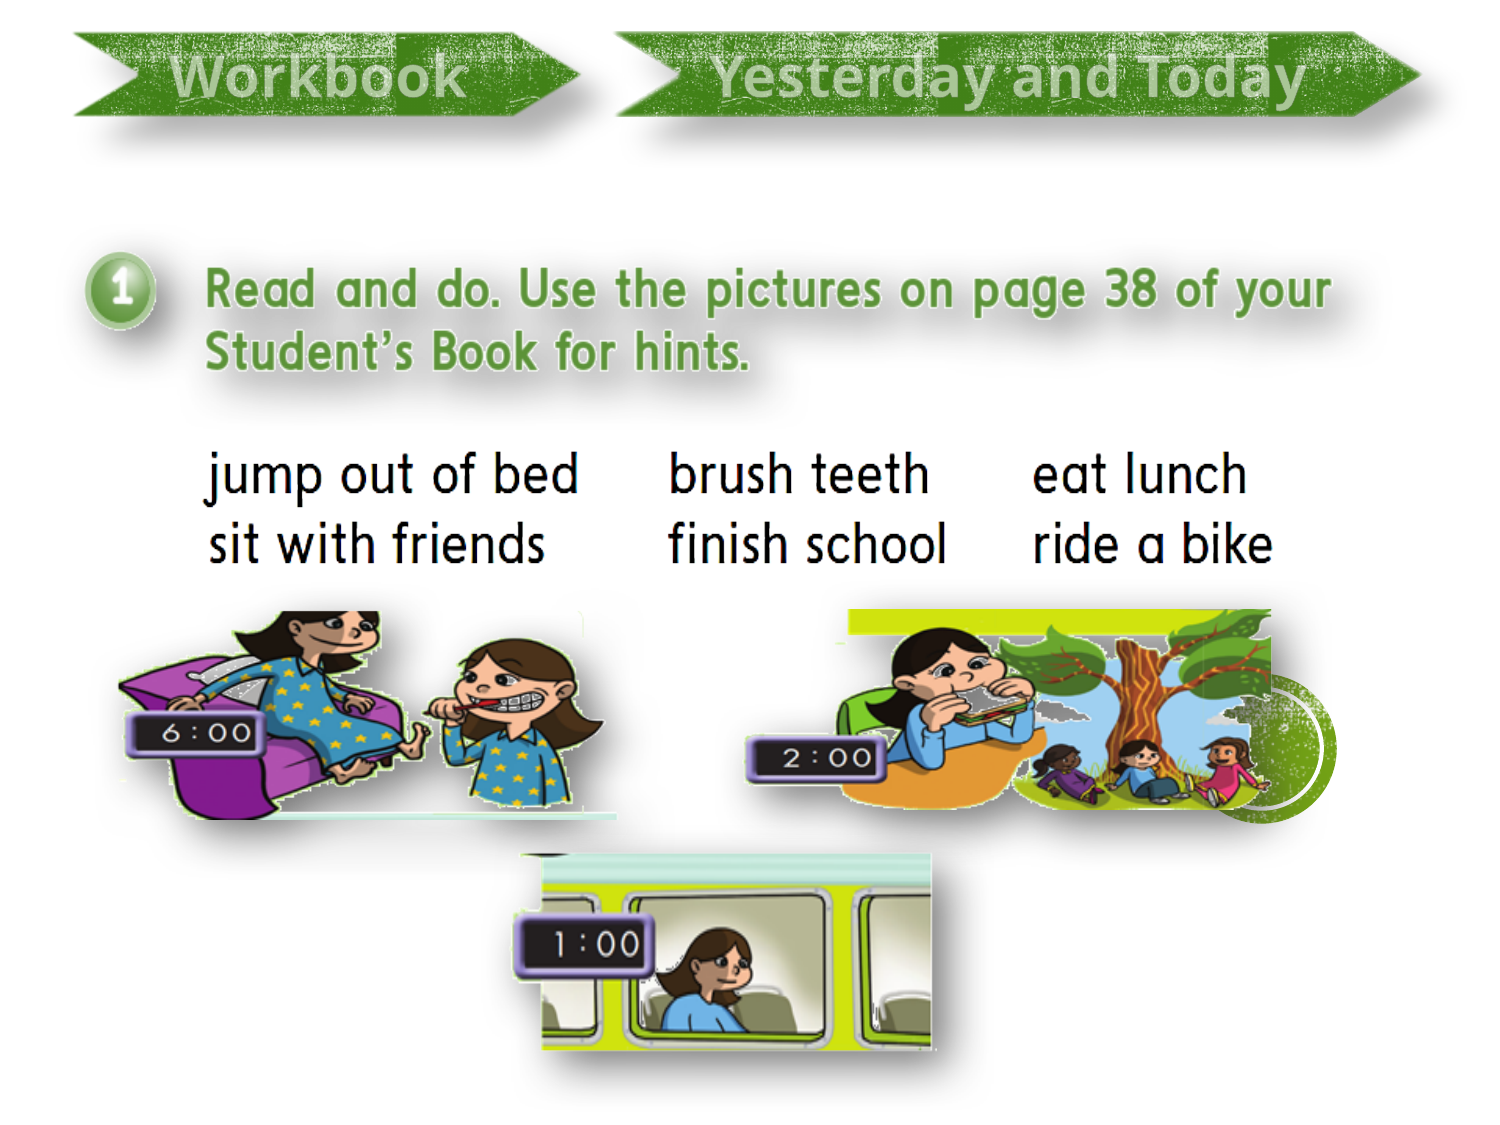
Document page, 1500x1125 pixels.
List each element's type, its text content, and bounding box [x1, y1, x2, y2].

picture [694, 609, 1289, 810]
text_box Yesterday and Today [627, 37, 1416, 113]
picture [508, 845, 937, 1060]
text_box Workbook [80, 35, 577, 114]
picture [77, 246, 1369, 386]
picture [97, 415, 1348, 820]
